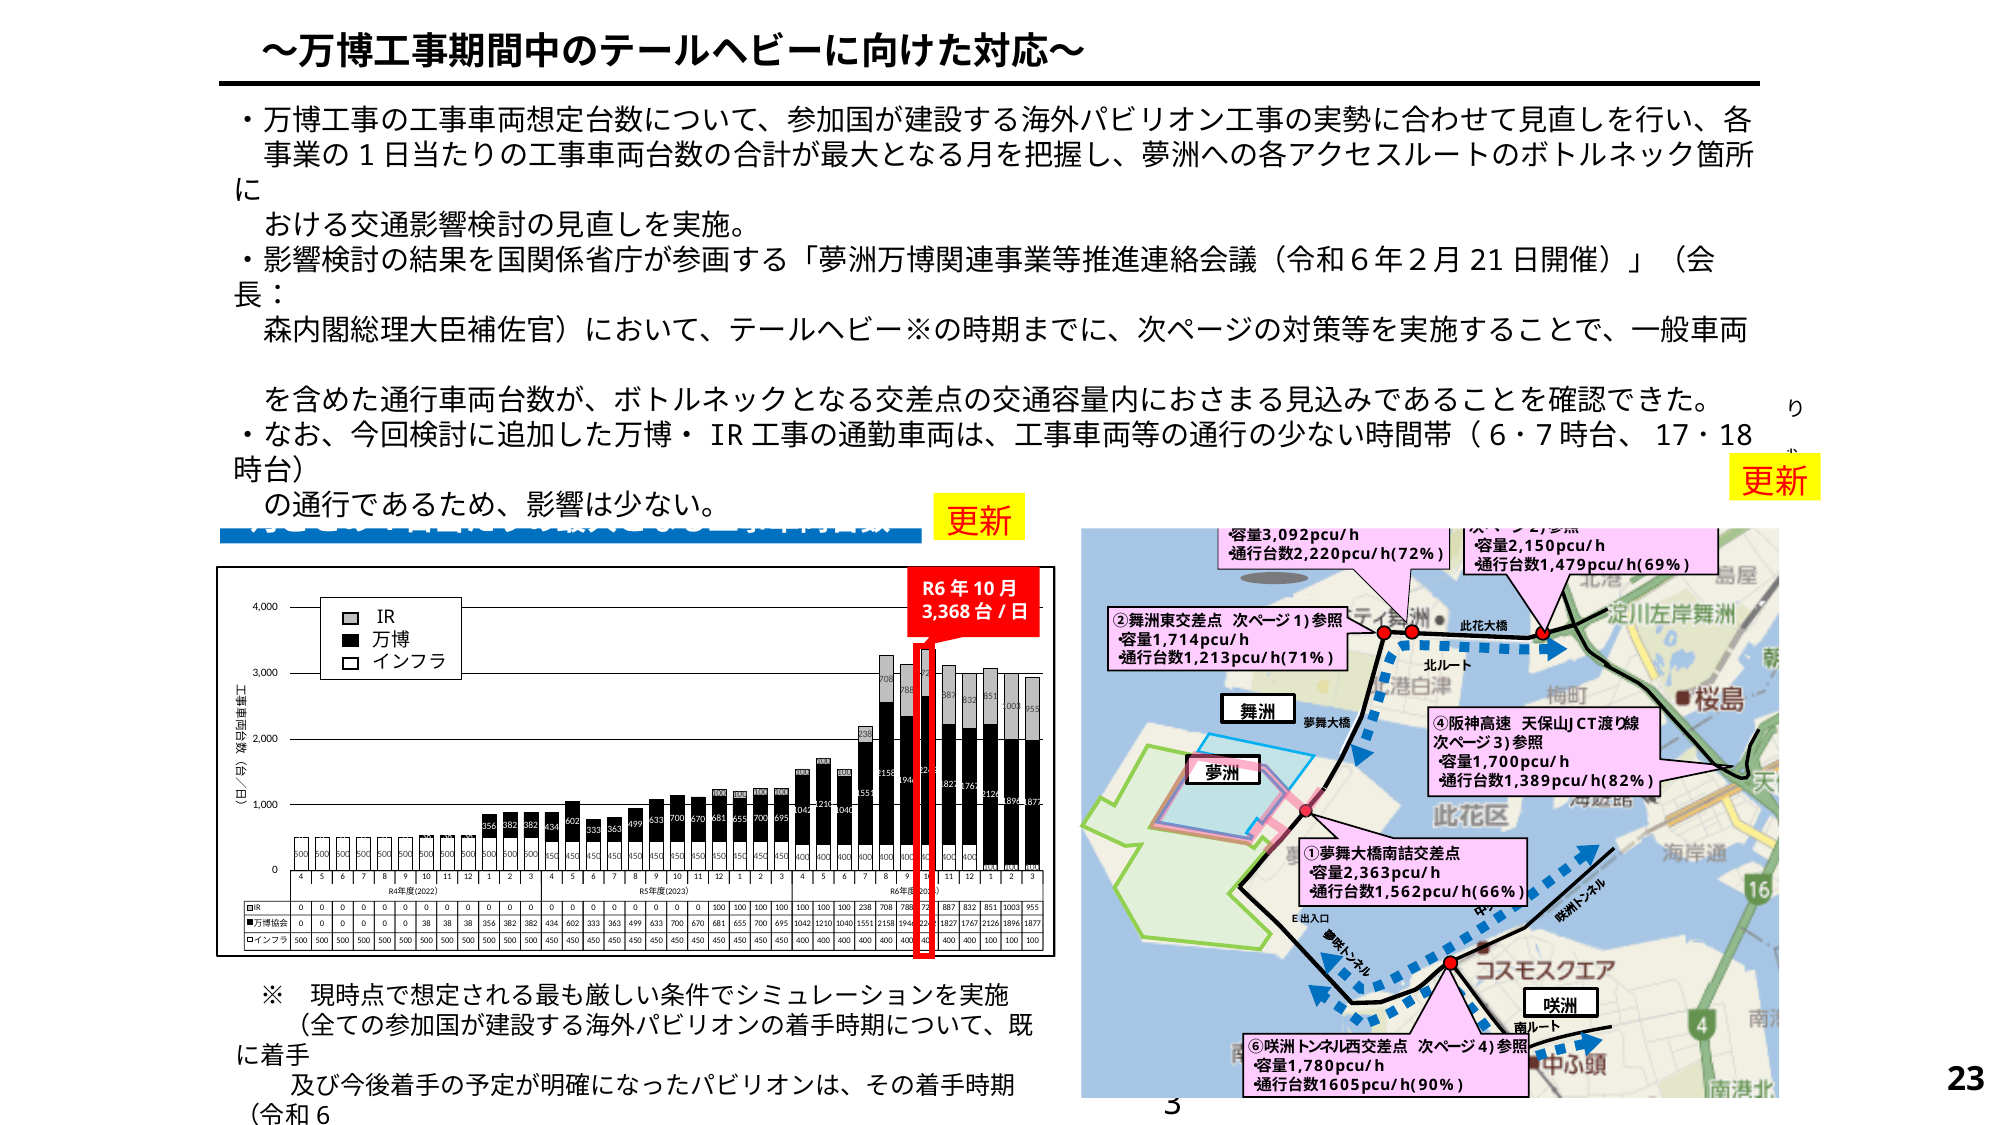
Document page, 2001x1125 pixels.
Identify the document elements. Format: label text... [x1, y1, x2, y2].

text_box [1066, 501, 1794, 1112]
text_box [907, 566, 1066, 638]
text_box 22 [1926, 1033, 2000, 1104]
text_box [199, 556, 1059, 970]
text_box ※ 各箇所の最も厳しくなる方向・時間帯の1時間当りの 容量と乗用車通行換算台数（pcu）を図中に記載 [1788, 388, 1823, 478]
text_box ・万博工事の工事車両想定台数について、参加国が建設する海外パビリオン工事の実勢に合わせて見直しを行い、各 事業の1日当たりの工事車両台数の合計が最大となる月を把握し、夢洲への各アクセスルートのボトルネック箇所に おける交通影響検討の見直しを実施。 ・影響検討の結果を国関係省庁が参画する「夢洲万博関連事業等推進連絡会議（令和６年２月21日開催）」（会長： 森内閣総理大臣補佐官）において、テールヘビー※の時期までに、次ページの対策等を実施することで、一般車両 を含めた通行車両台数が、ボトルネックとなる交差点の交通容量内におさまる見込みであることを確認できた。 ・なお、今回検討に追加した万博・IR工事の通勤車両は、工事車両等の通行の少ない時間帯（6･7時台、17･18時台） の通行であるため、影響は少ない。 [219, 94, 1788, 529]
picture [215, 565, 1056, 957]
picture [1079, 493, 1780, 1103]
text_box 更新 [1728, 452, 1822, 501]
text_box 月ごとの1日当たりの最大となる工事車両台数 [220, 529, 922, 544]
text_box ※ 現時点で想定される最も厳しい条件でシミュレーションを実施 （全ての参加国が建設する海外パビリオンの着手時期について、既に着手 及び今後着手の予定が明確になったパビリオンは、その着手時期（令和6 年1月など）とし、それ以外は前回同様、令和6年5月着手と想定） [220, 972, 1061, 1125]
text_box 更新 [933, 492, 1026, 541]
text_box ～万博工事期間中のテールヘビーに向けた対応～ [209, 19, 1102, 80]
